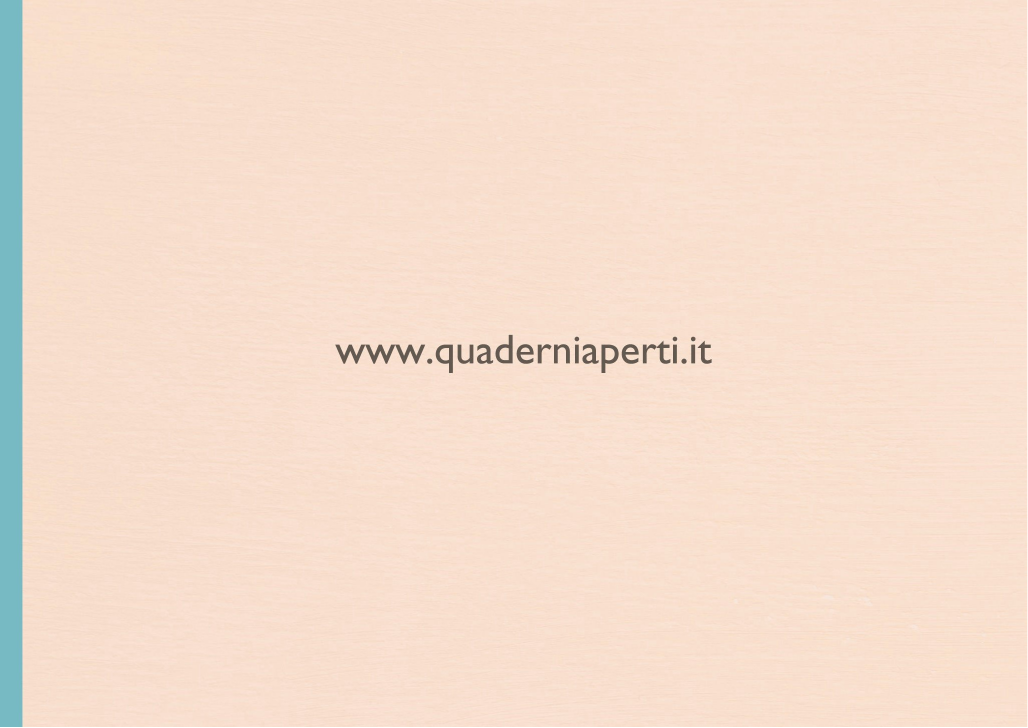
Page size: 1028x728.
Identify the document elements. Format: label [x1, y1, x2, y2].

text_box [0, 0, 1028, 727]
